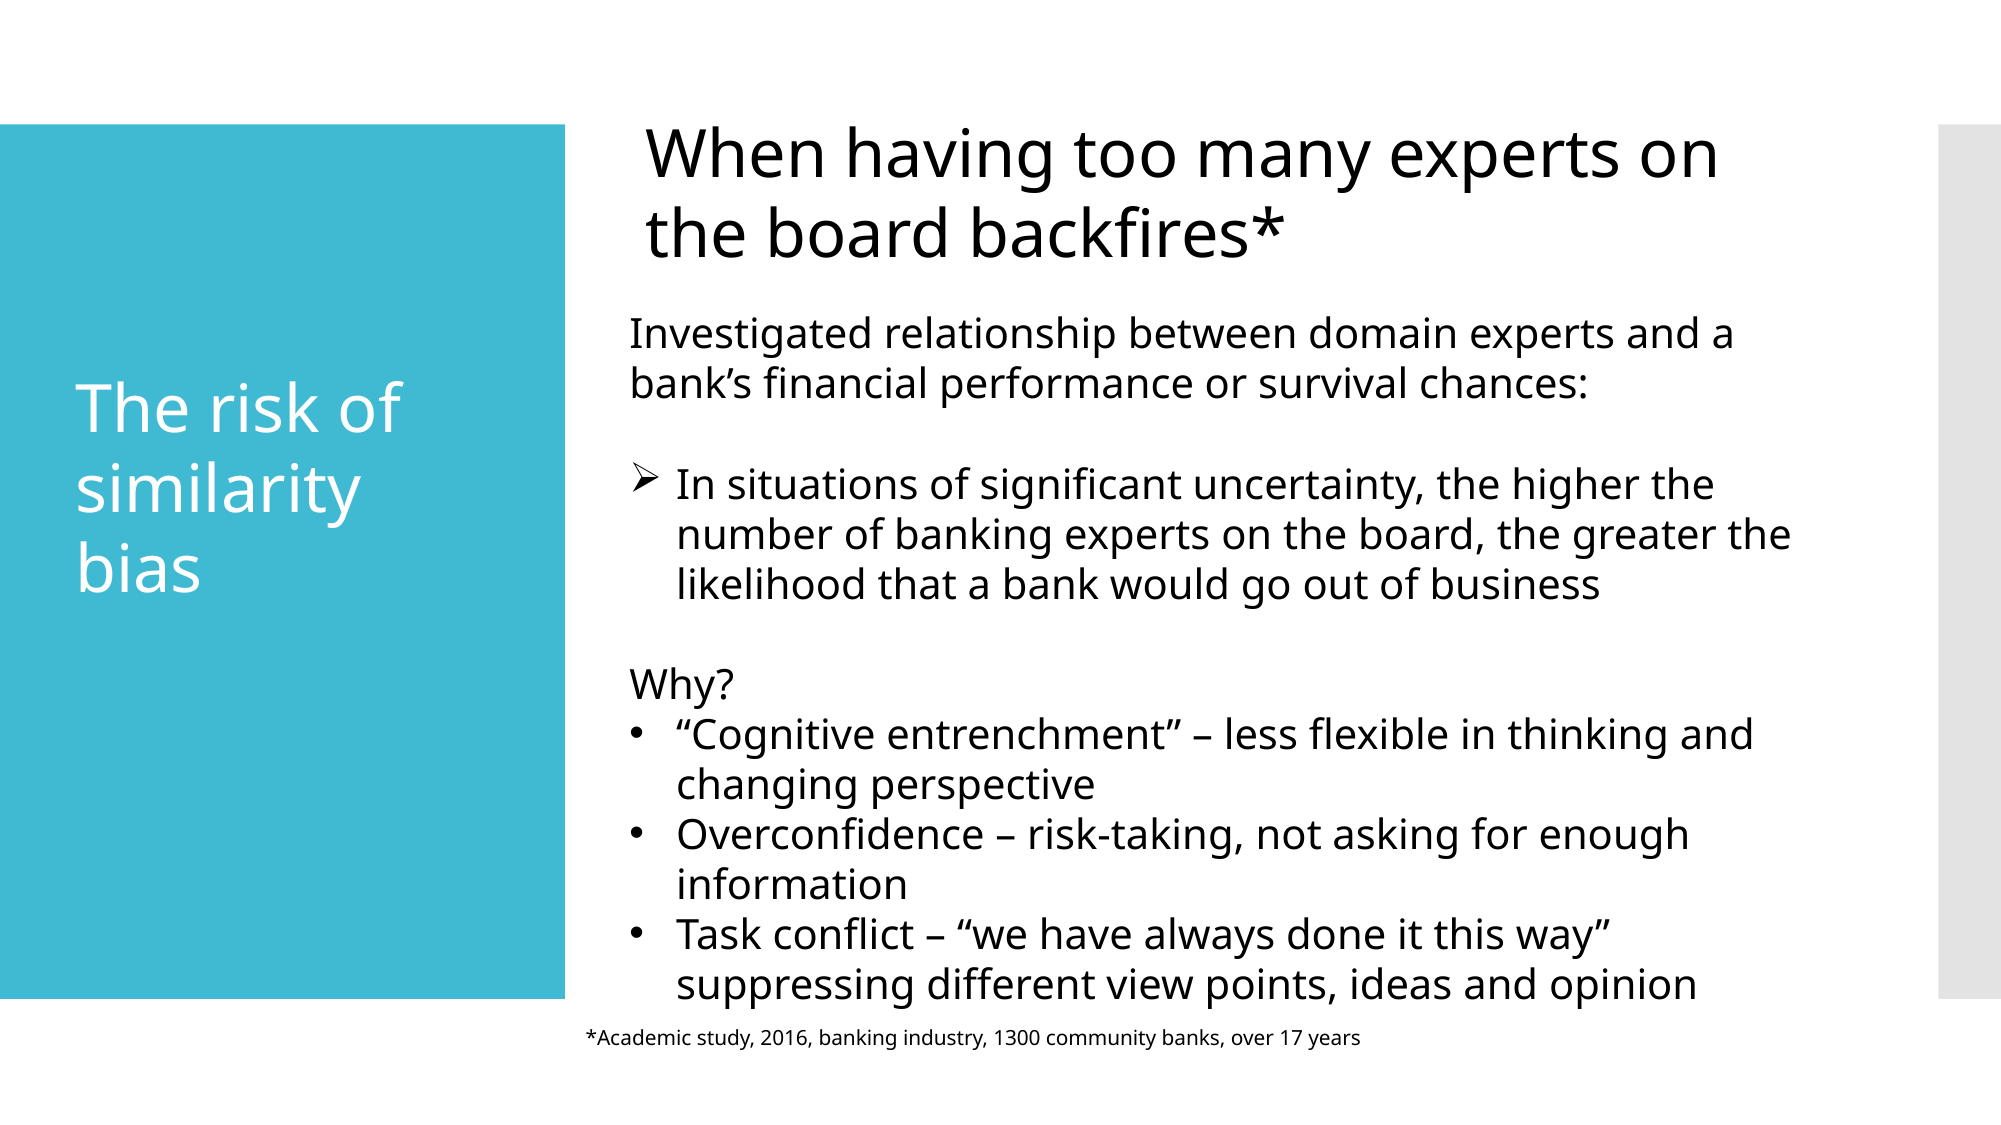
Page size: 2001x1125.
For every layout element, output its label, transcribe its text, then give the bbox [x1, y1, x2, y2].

text_box Investigated relationship between domain experts and a bank’s financial performance or survival chances: In situations of significant uncertainty, the higher the number of banking experts on the board, the greater the likelihood that a bank would go out of business Why? “Cognitive entrenchment” – less flexible in thinking and changing perspective Overconfidence – risk-taking, not asking for enough information Task conflict – “we have always done it this way” suppressing different view points, ideas and opinion [614, 299, 1832, 1015]
text_box The risk of similarity bias [60, 358, 480, 614]
text_box *Academic study, 2016, banking industry, 1300 community banks, over 17 years [570, 1017, 1376, 1057]
text_box When having too many experts on the board backfires* [630, 103, 1753, 278]
